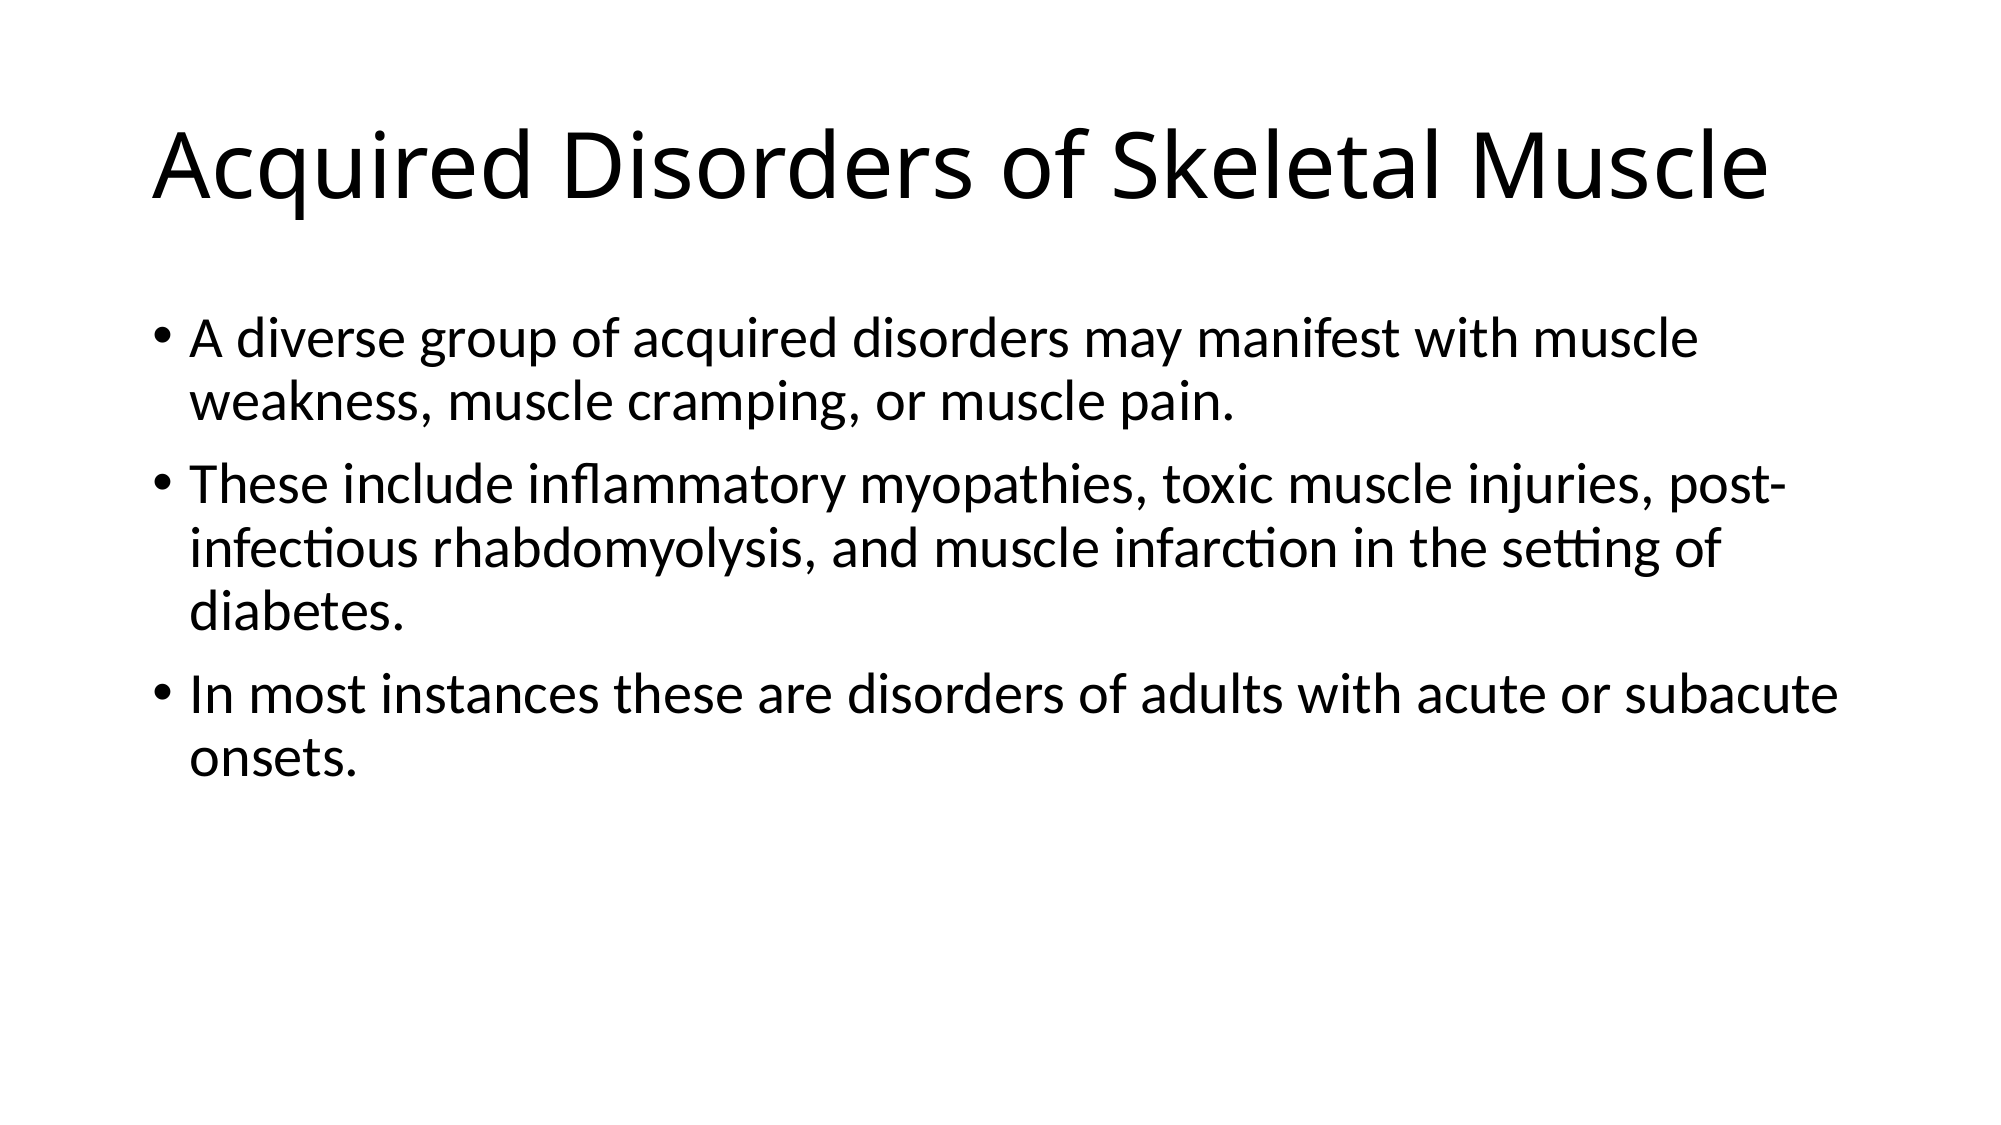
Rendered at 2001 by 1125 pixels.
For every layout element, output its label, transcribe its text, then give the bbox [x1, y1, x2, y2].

title Acquired Disorders of Skeletal Muscle [137, 59, 1863, 278]
list A diverse group of acquired disorders may manifest with muscle weakness, muscle cramping, or muscle pain. These include inflammatory myopathies, toxic muscle injuries, post-infectious rhabdomyolysis, and muscle infarction in the setting of diabetes. In most instances these are disorders of adults with acute or subacute onsets. [137, 299, 1863, 1014]
